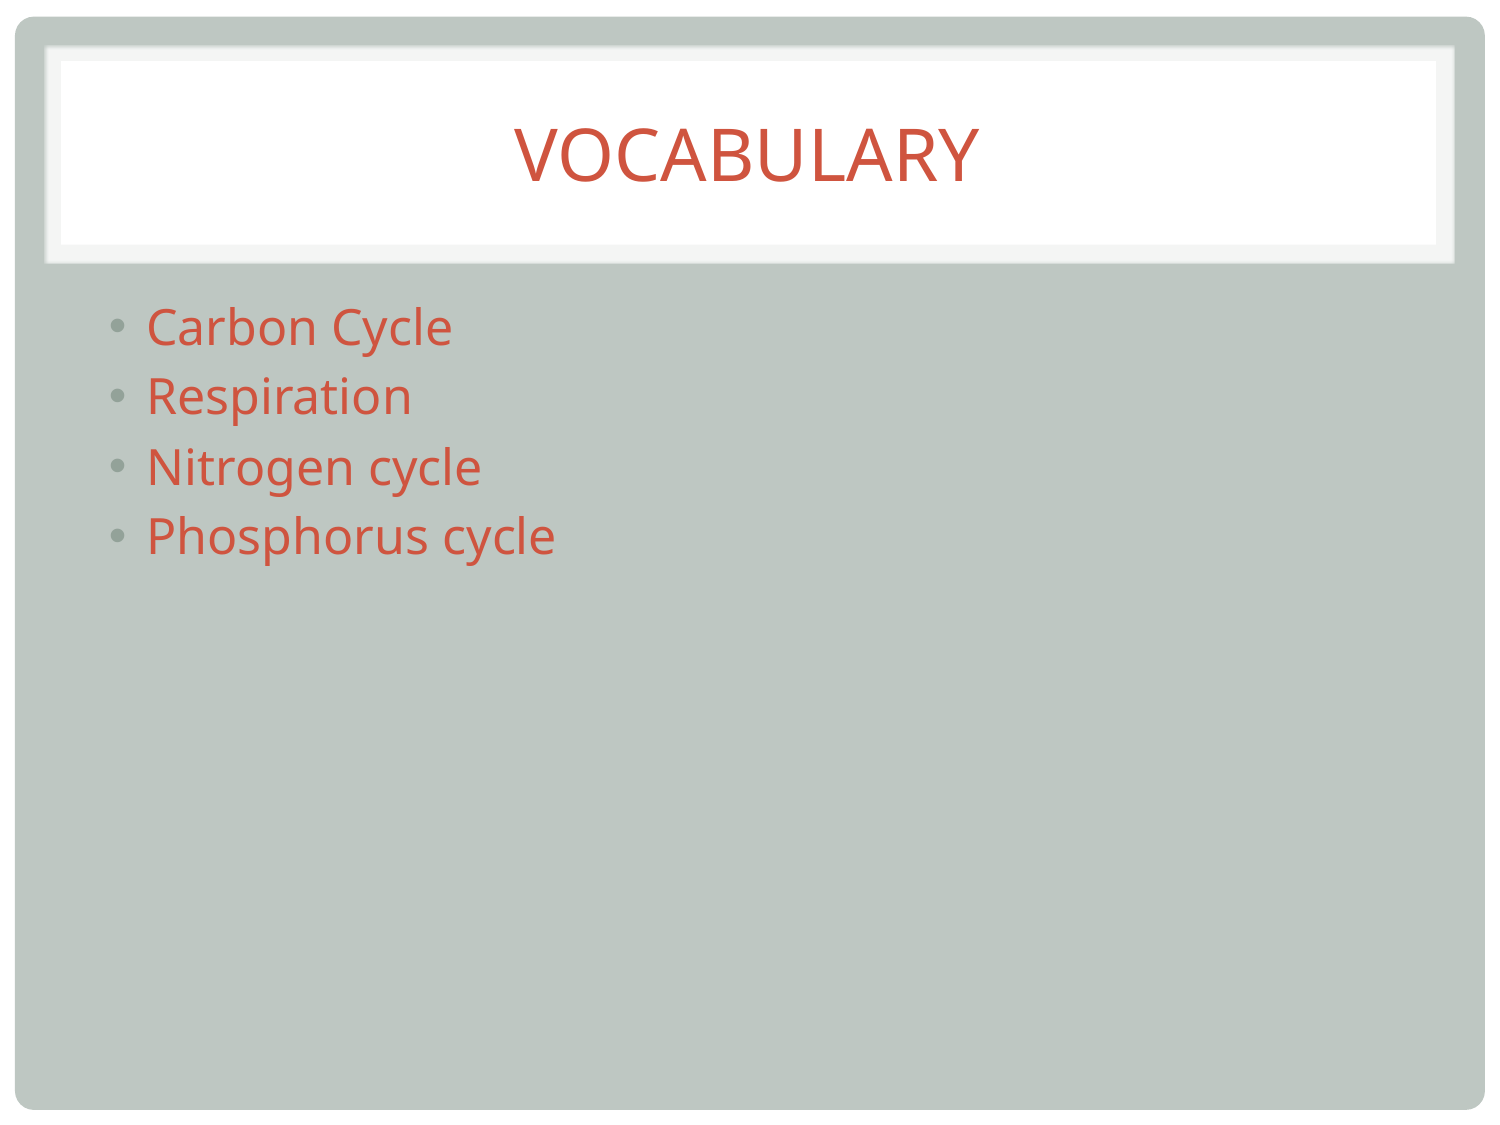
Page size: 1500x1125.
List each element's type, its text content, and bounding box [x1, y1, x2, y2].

title Vocabulary [69, 66, 1425, 238]
list Carbon Cycle Respiration Nitrogen cycle Phosphorus cycle [75, 287, 1425, 1005]
